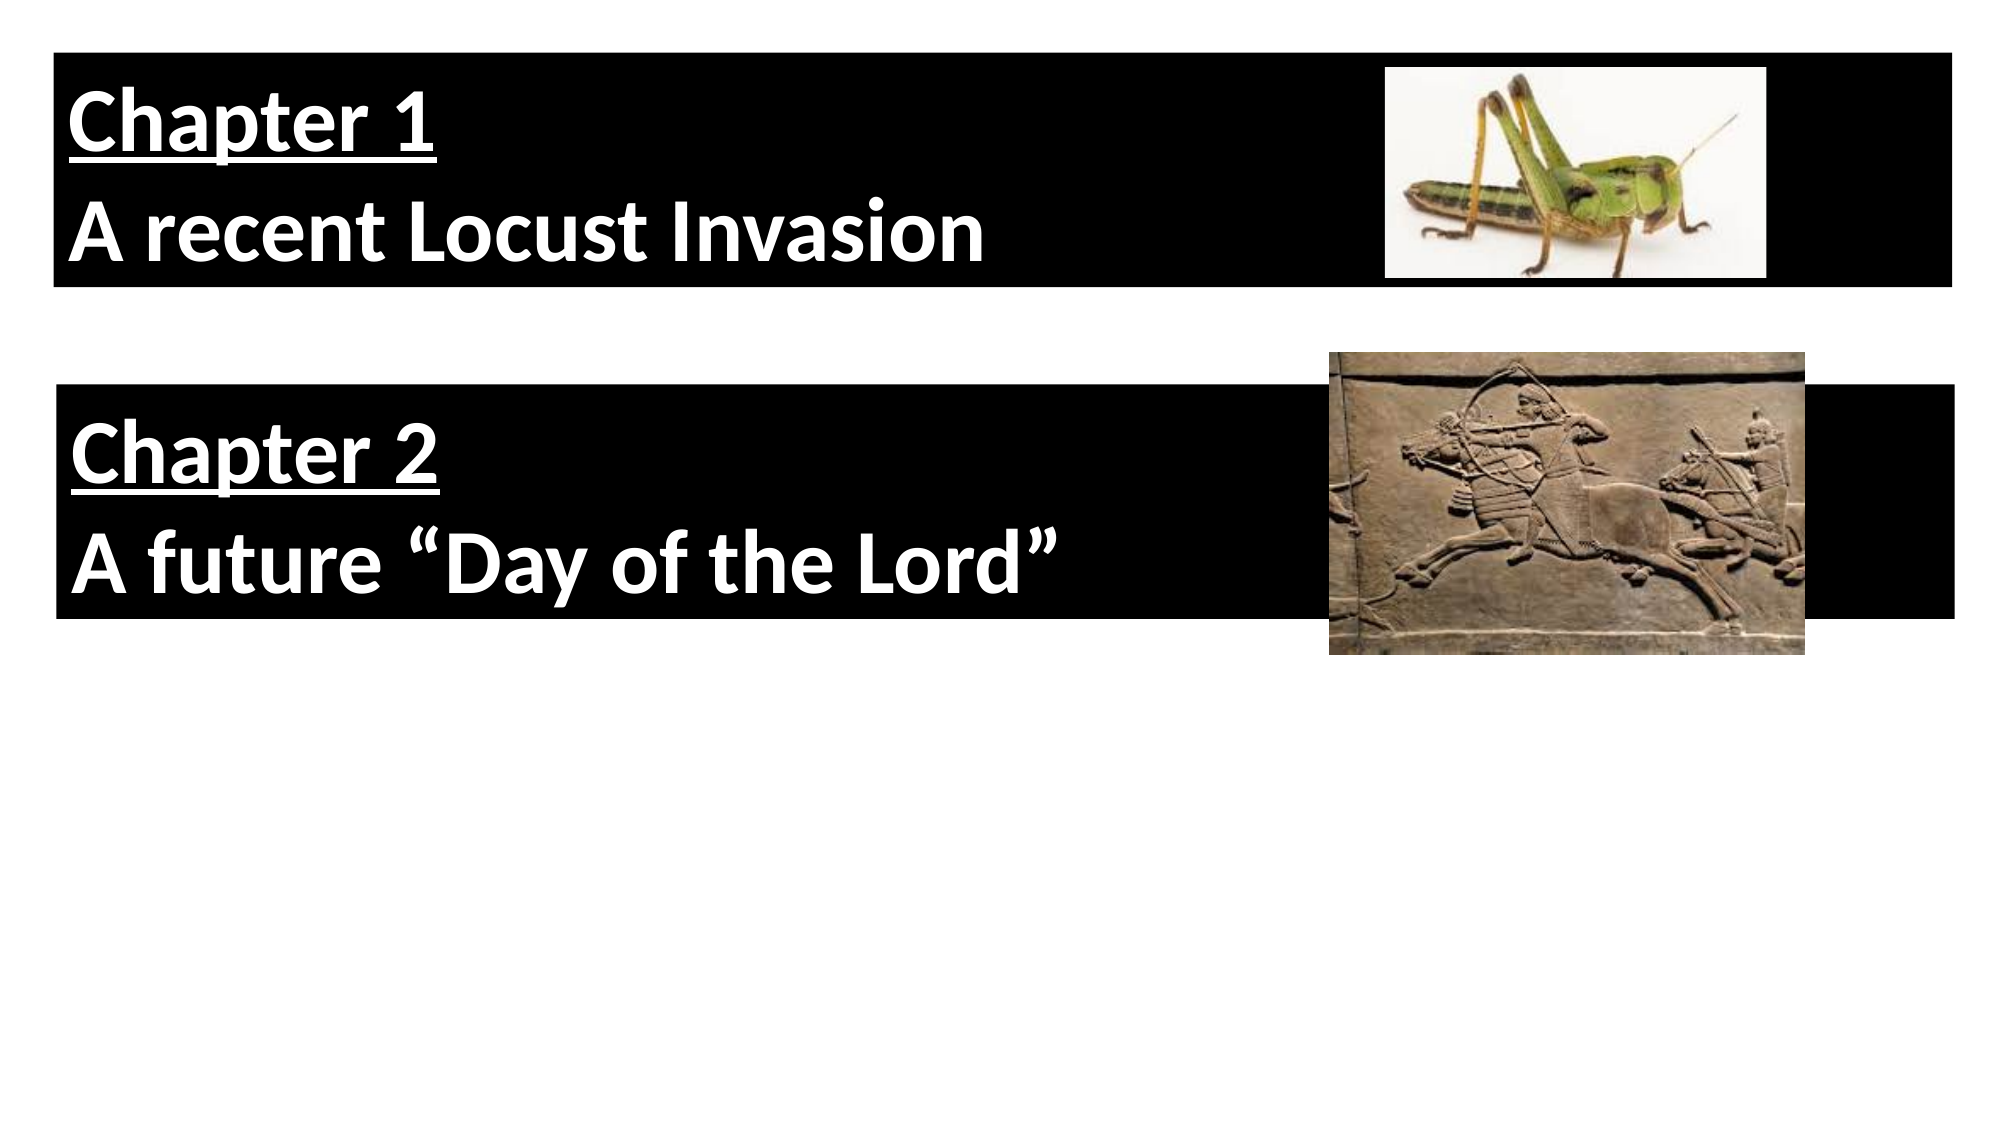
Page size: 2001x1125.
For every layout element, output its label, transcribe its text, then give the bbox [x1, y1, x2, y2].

picture [1329, 352, 1805, 655]
text_box Chapter 2 A future “Day of the Lord” [56, 384, 1329, 619]
picture [1384, 67, 1767, 278]
text_box Chapter 2 A future “Day of the Lord” [1805, 384, 1955, 619]
text_box Chapter 1 A recent Locust Invasion [53, 52, 1953, 288]
